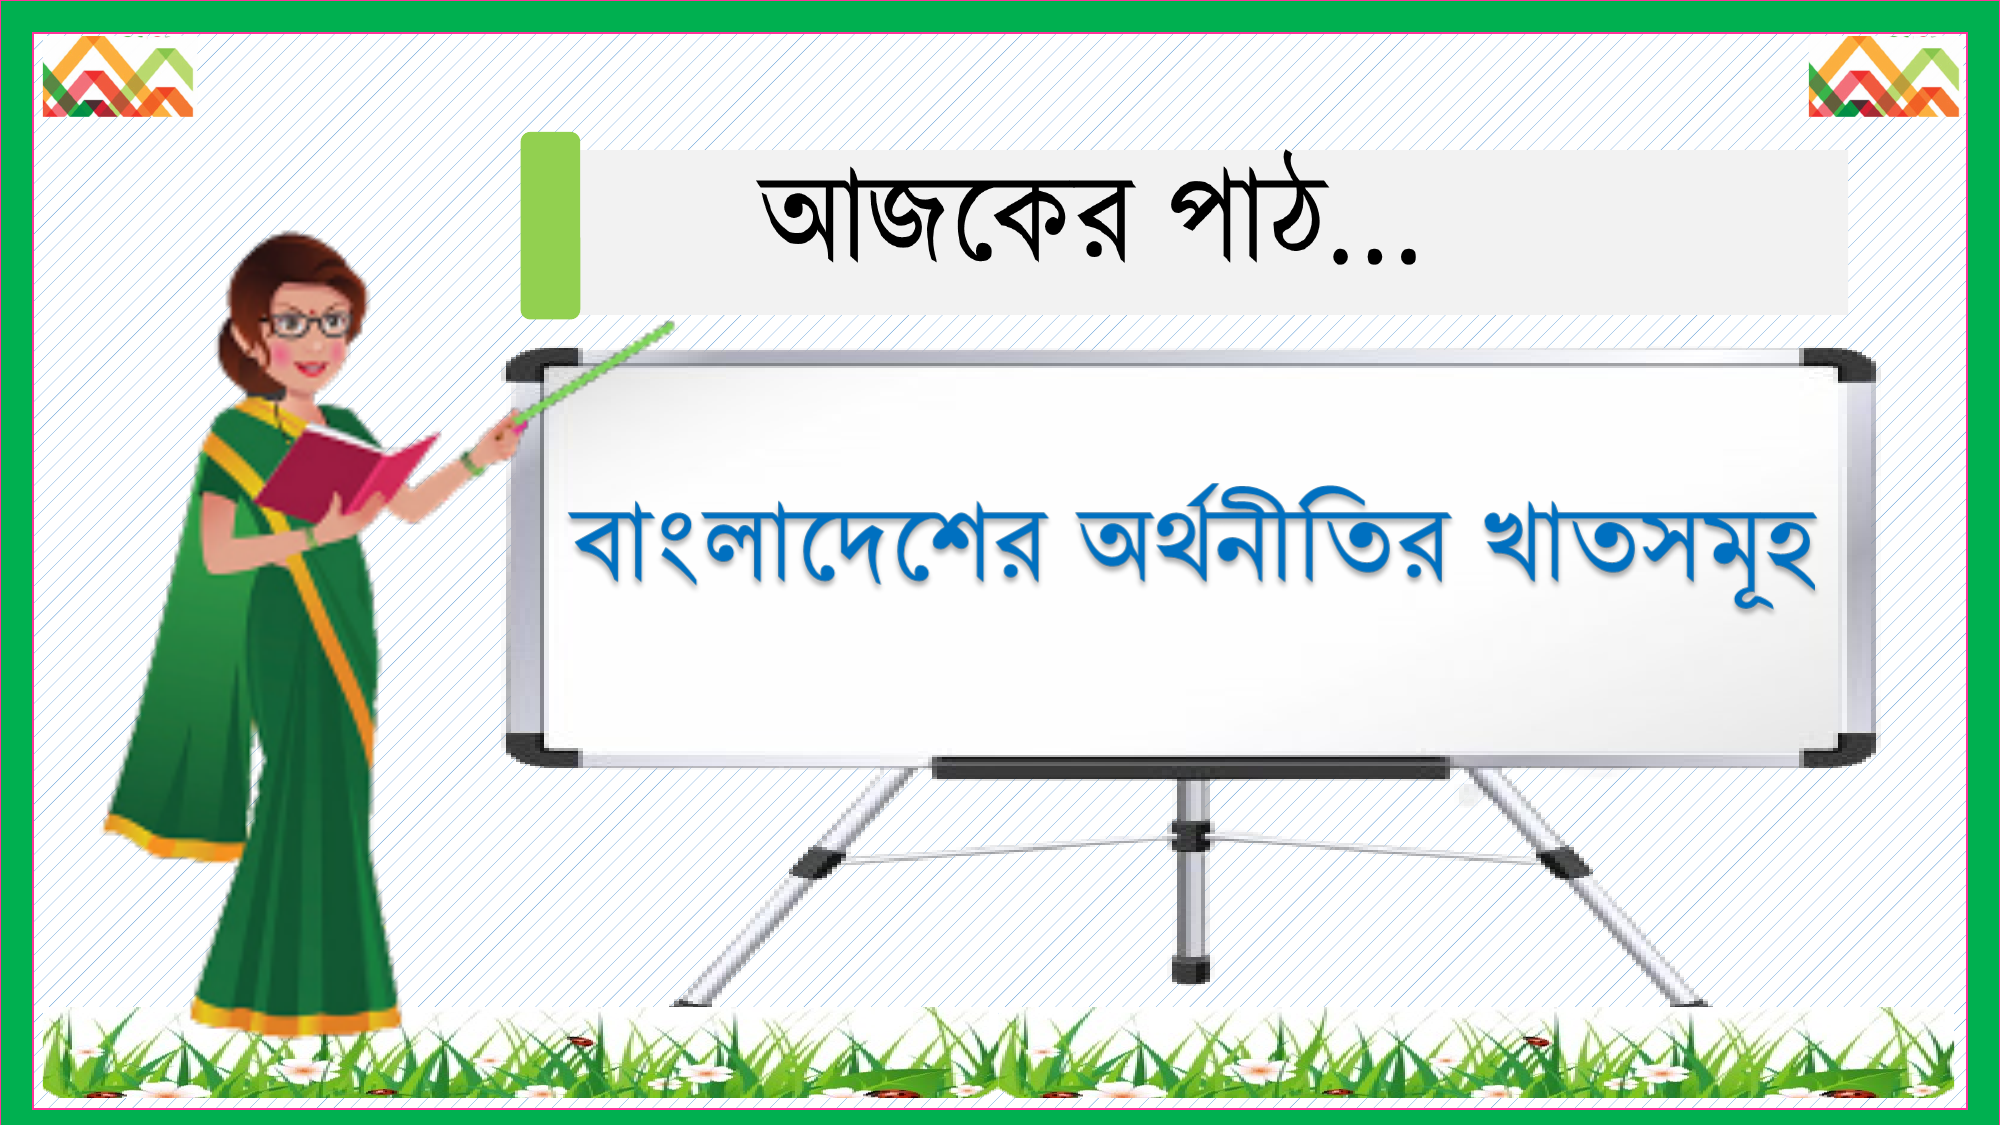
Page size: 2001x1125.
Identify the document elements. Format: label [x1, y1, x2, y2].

picture [1808, 36, 1964, 122]
text_box [0, 0, 2000, 1125]
picture [86, 225, 2000, 1096]
picture [755, 149, 1416, 265]
text_box [42, 1007, 1955, 1098]
picture [42, 36, 198, 122]
text_box [582, 150, 1849, 315]
text_box [519, 130, 582, 225]
